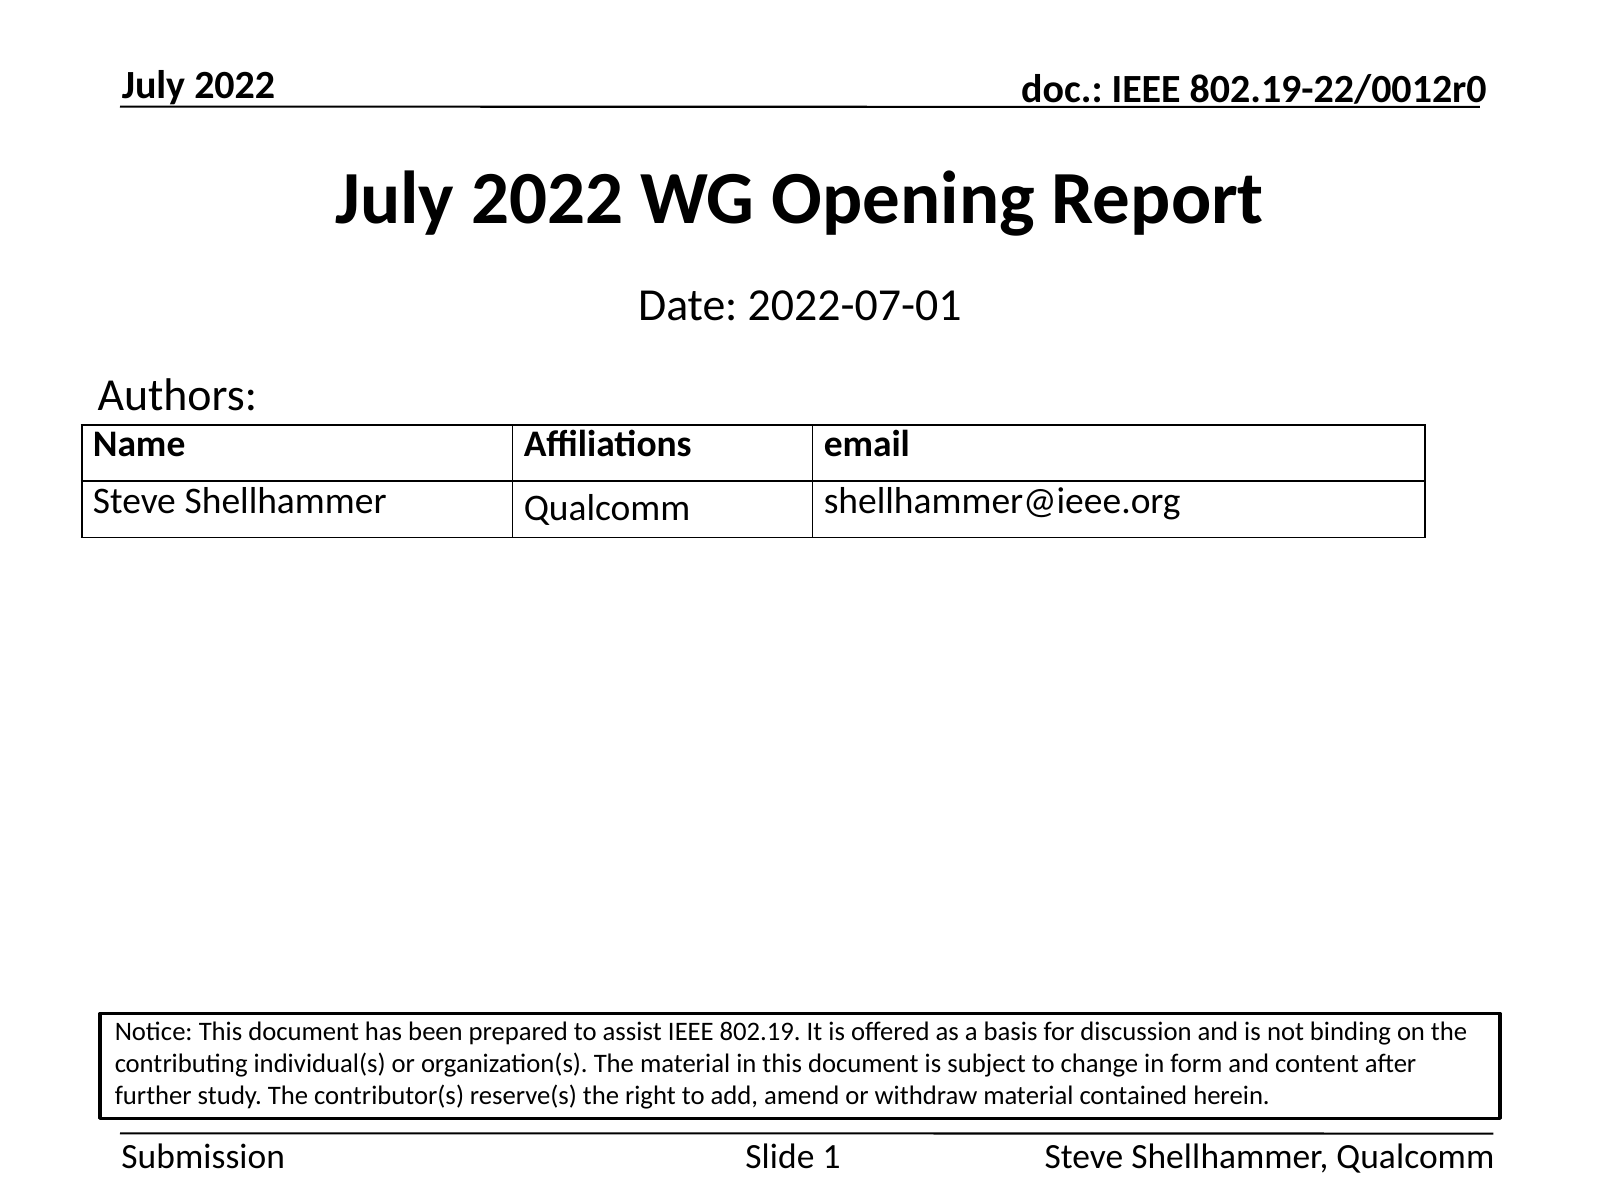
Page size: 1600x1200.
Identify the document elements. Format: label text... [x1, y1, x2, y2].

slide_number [121, 58, 526, 107]
footer Steve Shellhammer, Qualcomm [962, 1132, 1495, 1165]
text_box Authors: [81, 356, 335, 423]
table_cell Qualcomm [513, 482, 812, 537]
table_header email [813, 426, 1424, 480]
slide_number Slide 1 [733, 1132, 854, 1197]
table_header Name [83, 426, 512, 480]
table_cell Steve Shellhammer [83, 482, 512, 537]
list Date: 2022-07-01 [119, 266, 1481, 337]
table_header Affiliations [513, 426, 812, 480]
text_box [99, 1006, 1501, 1121]
title July 2022 WG Opening Report [119, 119, 1481, 266]
table_cell shellhammer@ieee.org [813, 482, 1424, 537]
